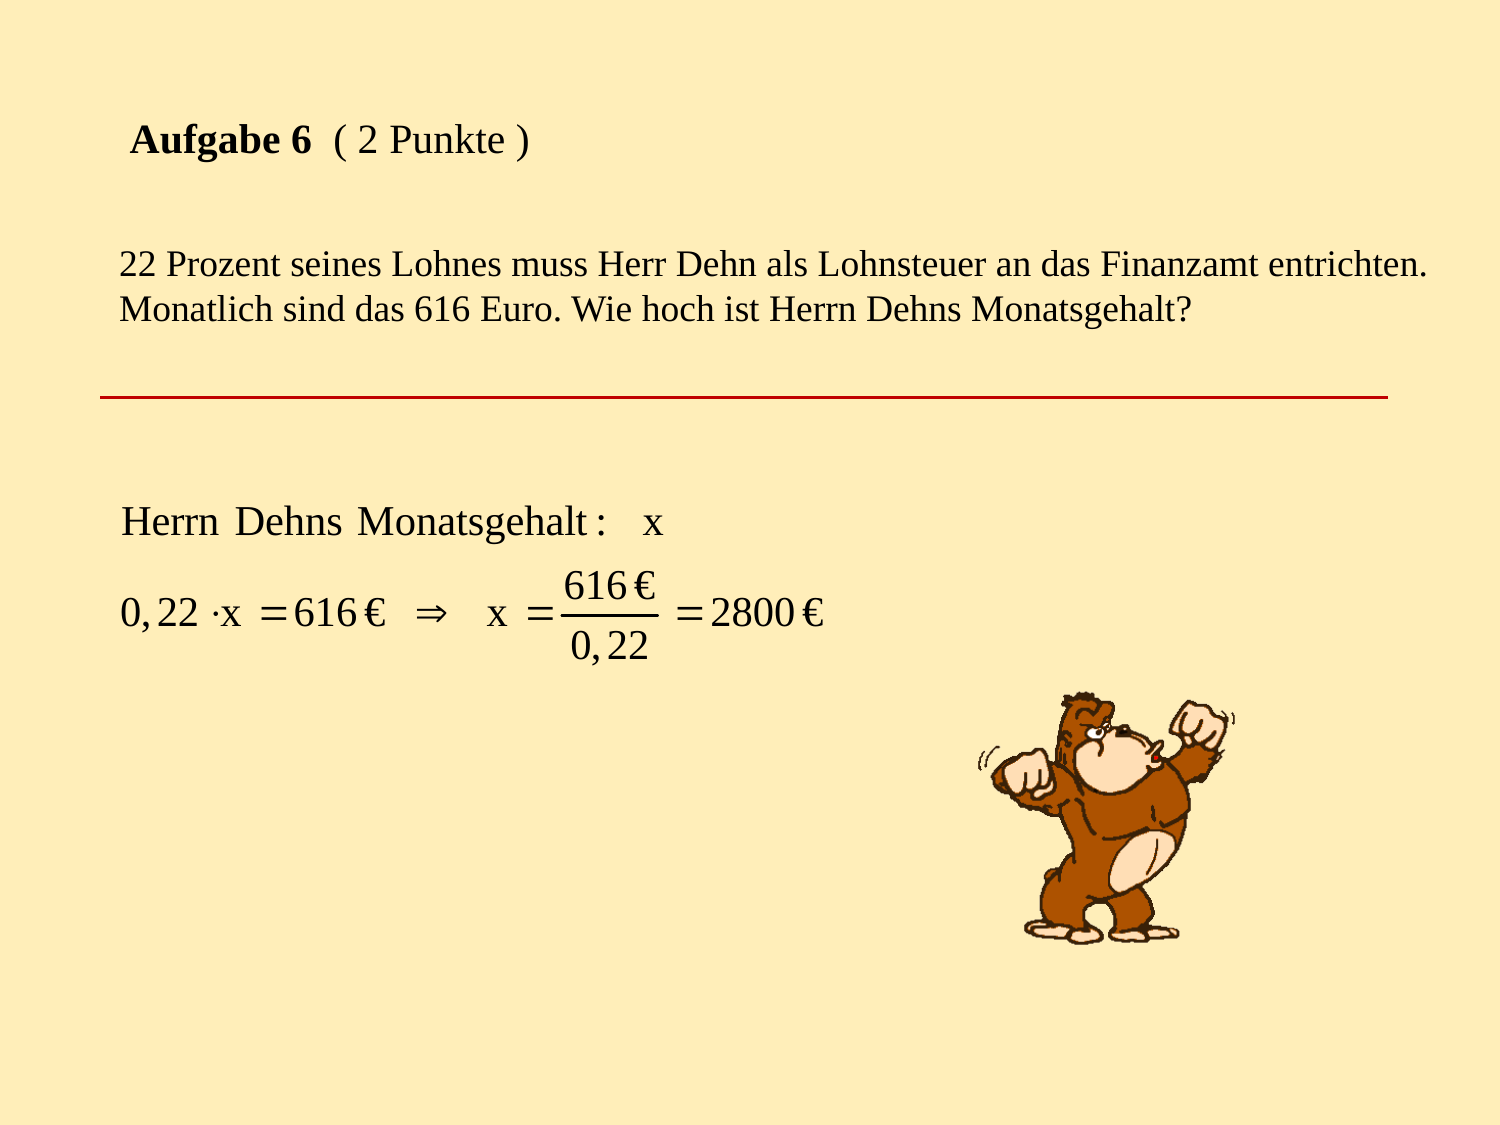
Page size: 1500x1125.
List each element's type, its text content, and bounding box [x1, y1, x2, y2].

picture [974, 674, 1240, 951]
picture [114, 497, 832, 675]
text_box 22 Prozent seines Lohnes muss Herr Dehn als Lohnsteuer an das Finanzamt entrichten. Monatlich sind das 616 Euro. Wie hoch ist Herrn Dehns Monatsgehalt? [104, 231, 1451, 337]
title Aufgabe 6 ( 2 Punkte ) [114, 90, 989, 185]
